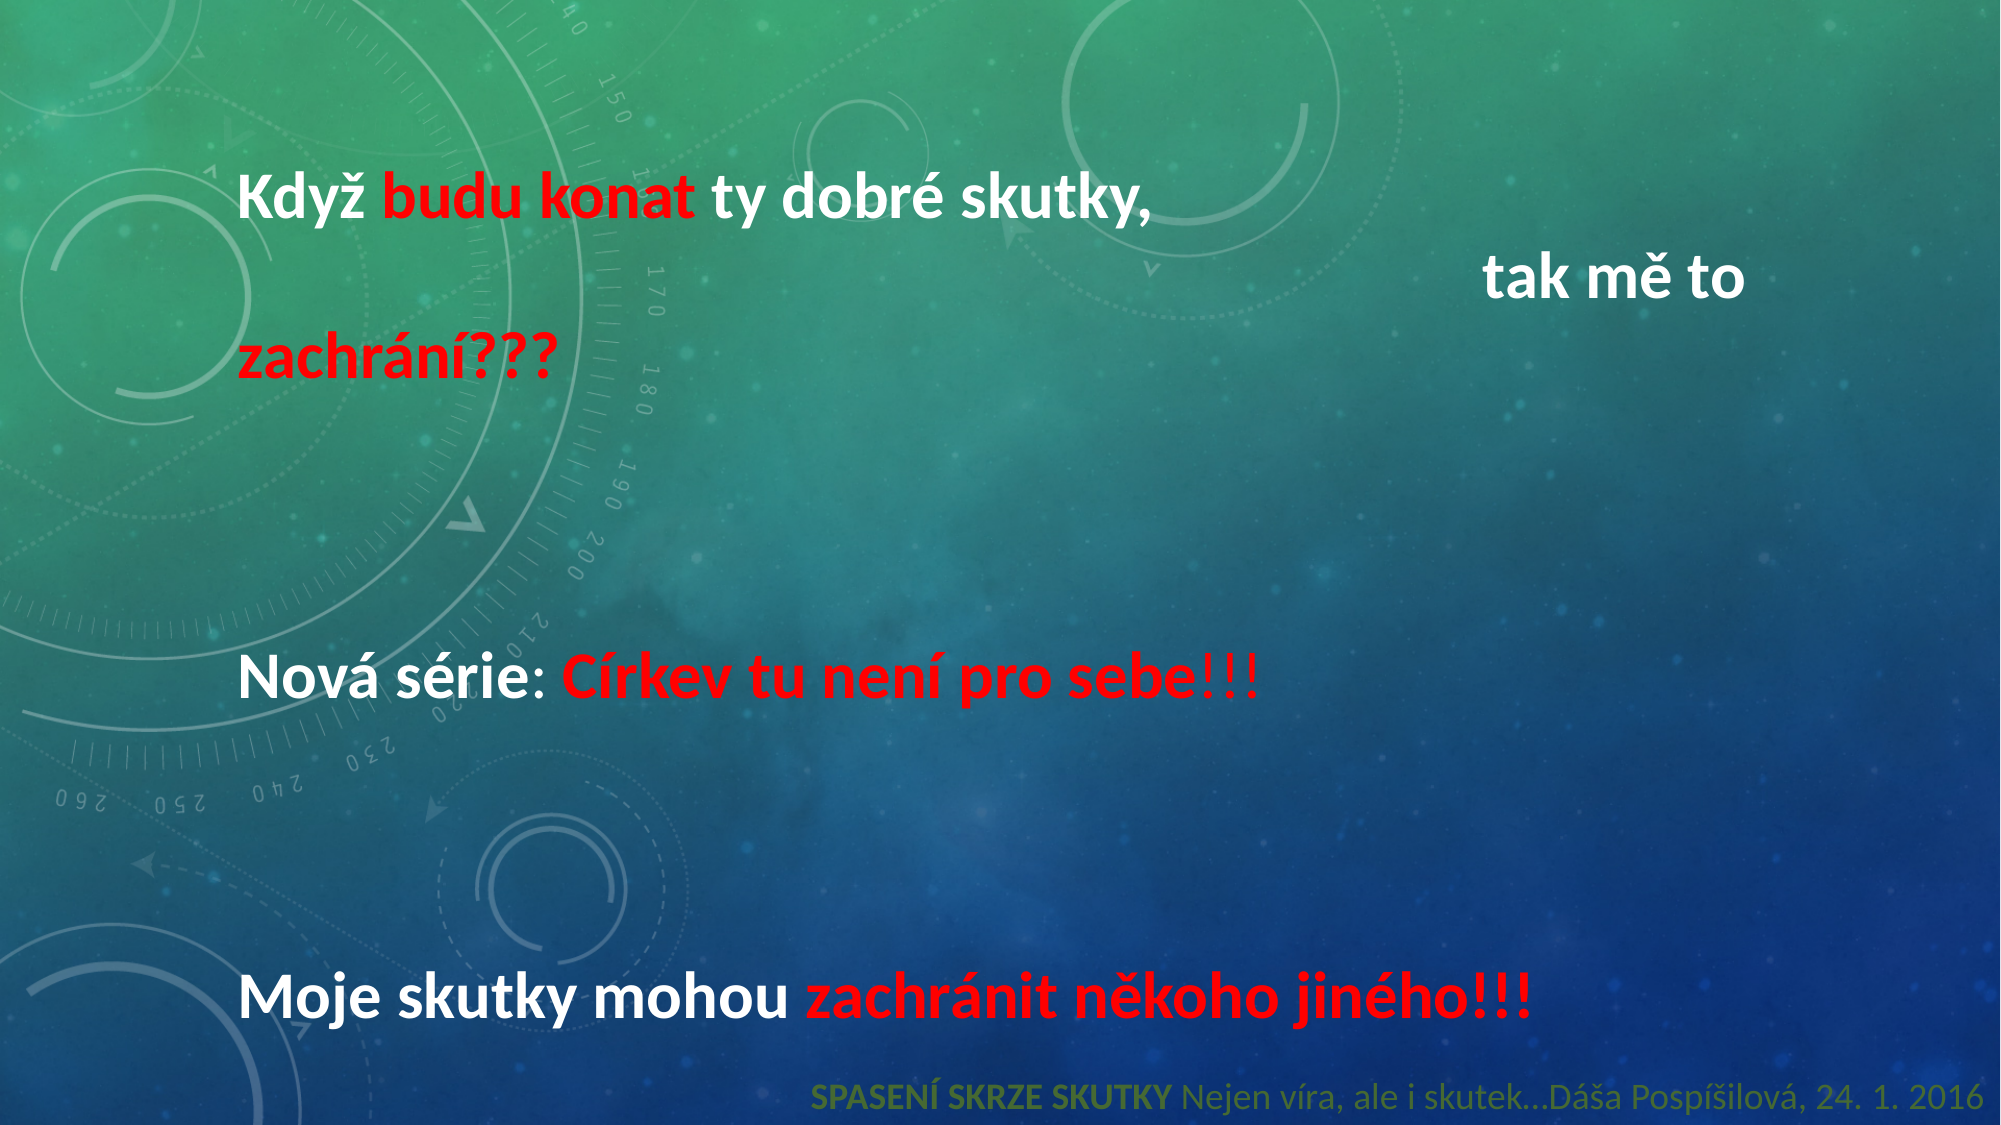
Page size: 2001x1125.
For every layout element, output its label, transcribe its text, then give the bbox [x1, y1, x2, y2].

picture [0, 0, 2001, 1125]
text_box SPASENÍ SKRZE SKUTKY Nejen víra, ale i skutek…Dáša Pospíšilová, 24. 1. 2016 [690, 1064, 2000, 1125]
text_box Když budu konat ty dobré skutky, tak mě to zachrání??? Nová série: Církev tu není pro sebe!!! Moje skutky mohou zachránit někoho jiného!!! [222, 144, 1781, 1039]
